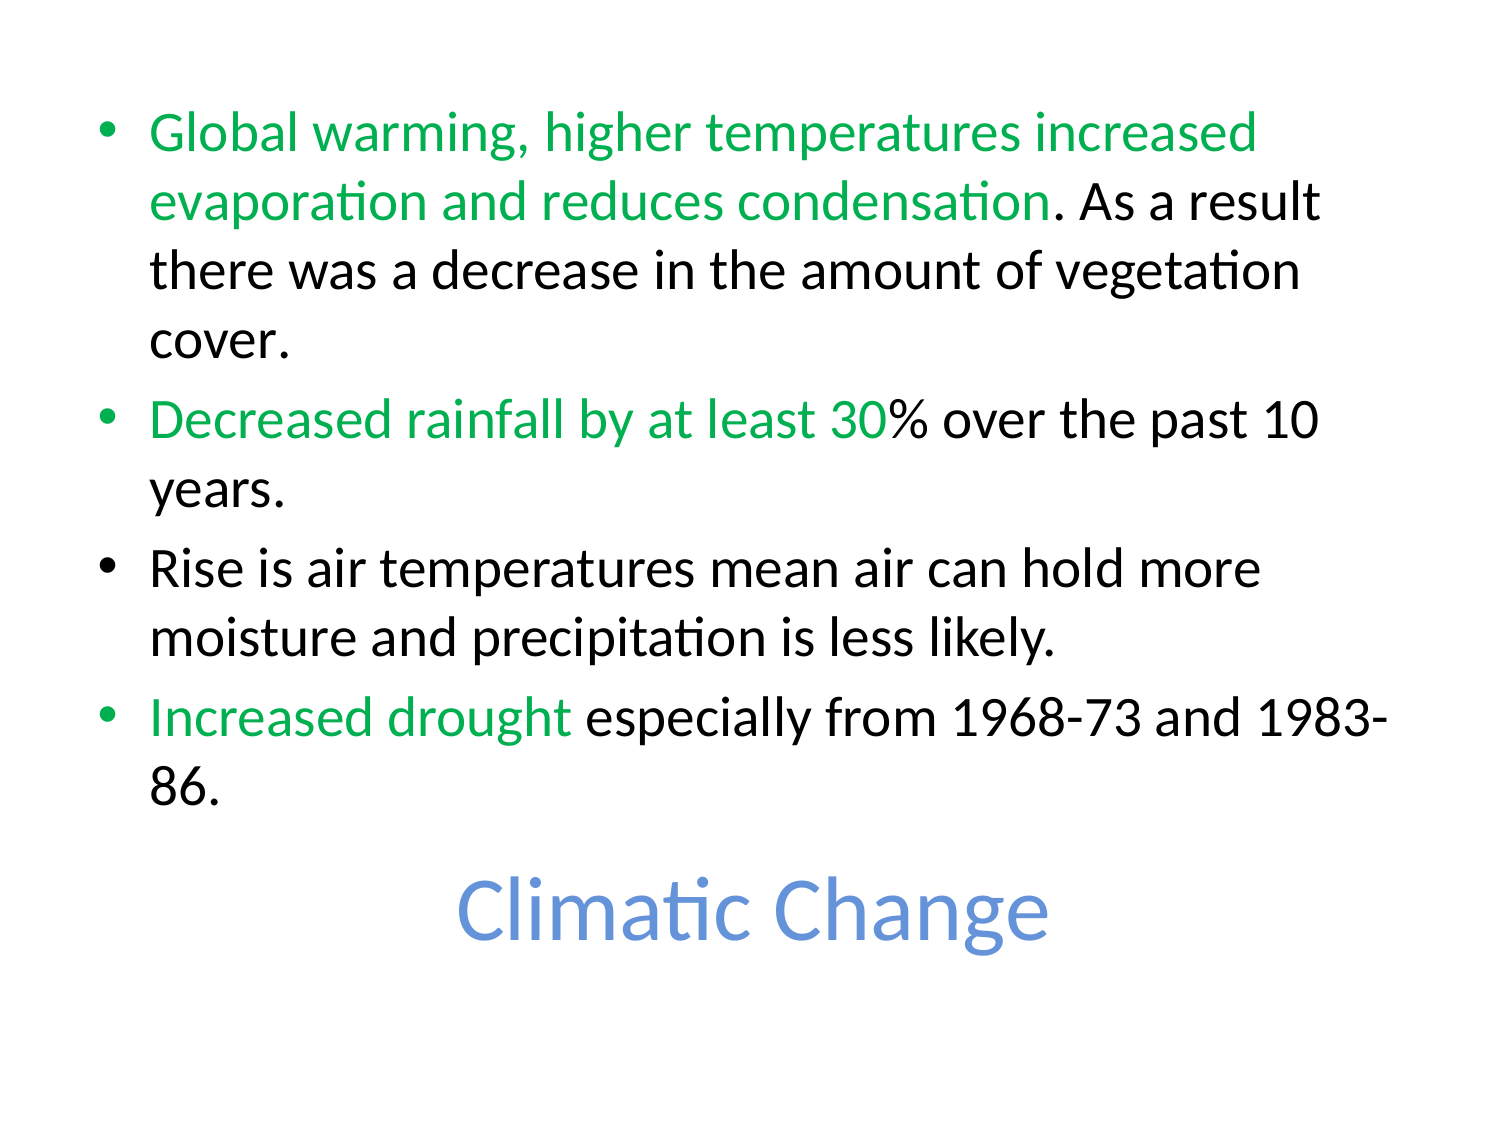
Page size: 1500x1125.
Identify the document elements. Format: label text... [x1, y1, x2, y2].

list Global warming, higher temperatures increased evaporation and reduces condensation. As a result there was a decrease in the amount of vegetation cover. Decreased rainfall by at least 30% over the past 10 years. Rise is air temperatures mean air can hold more moisture and precipitation is less likely. Increased drought especially from 1968-73 and 1983-86. [82, 86, 1425, 832]
title Climatic Change [82, 832, 1425, 991]
